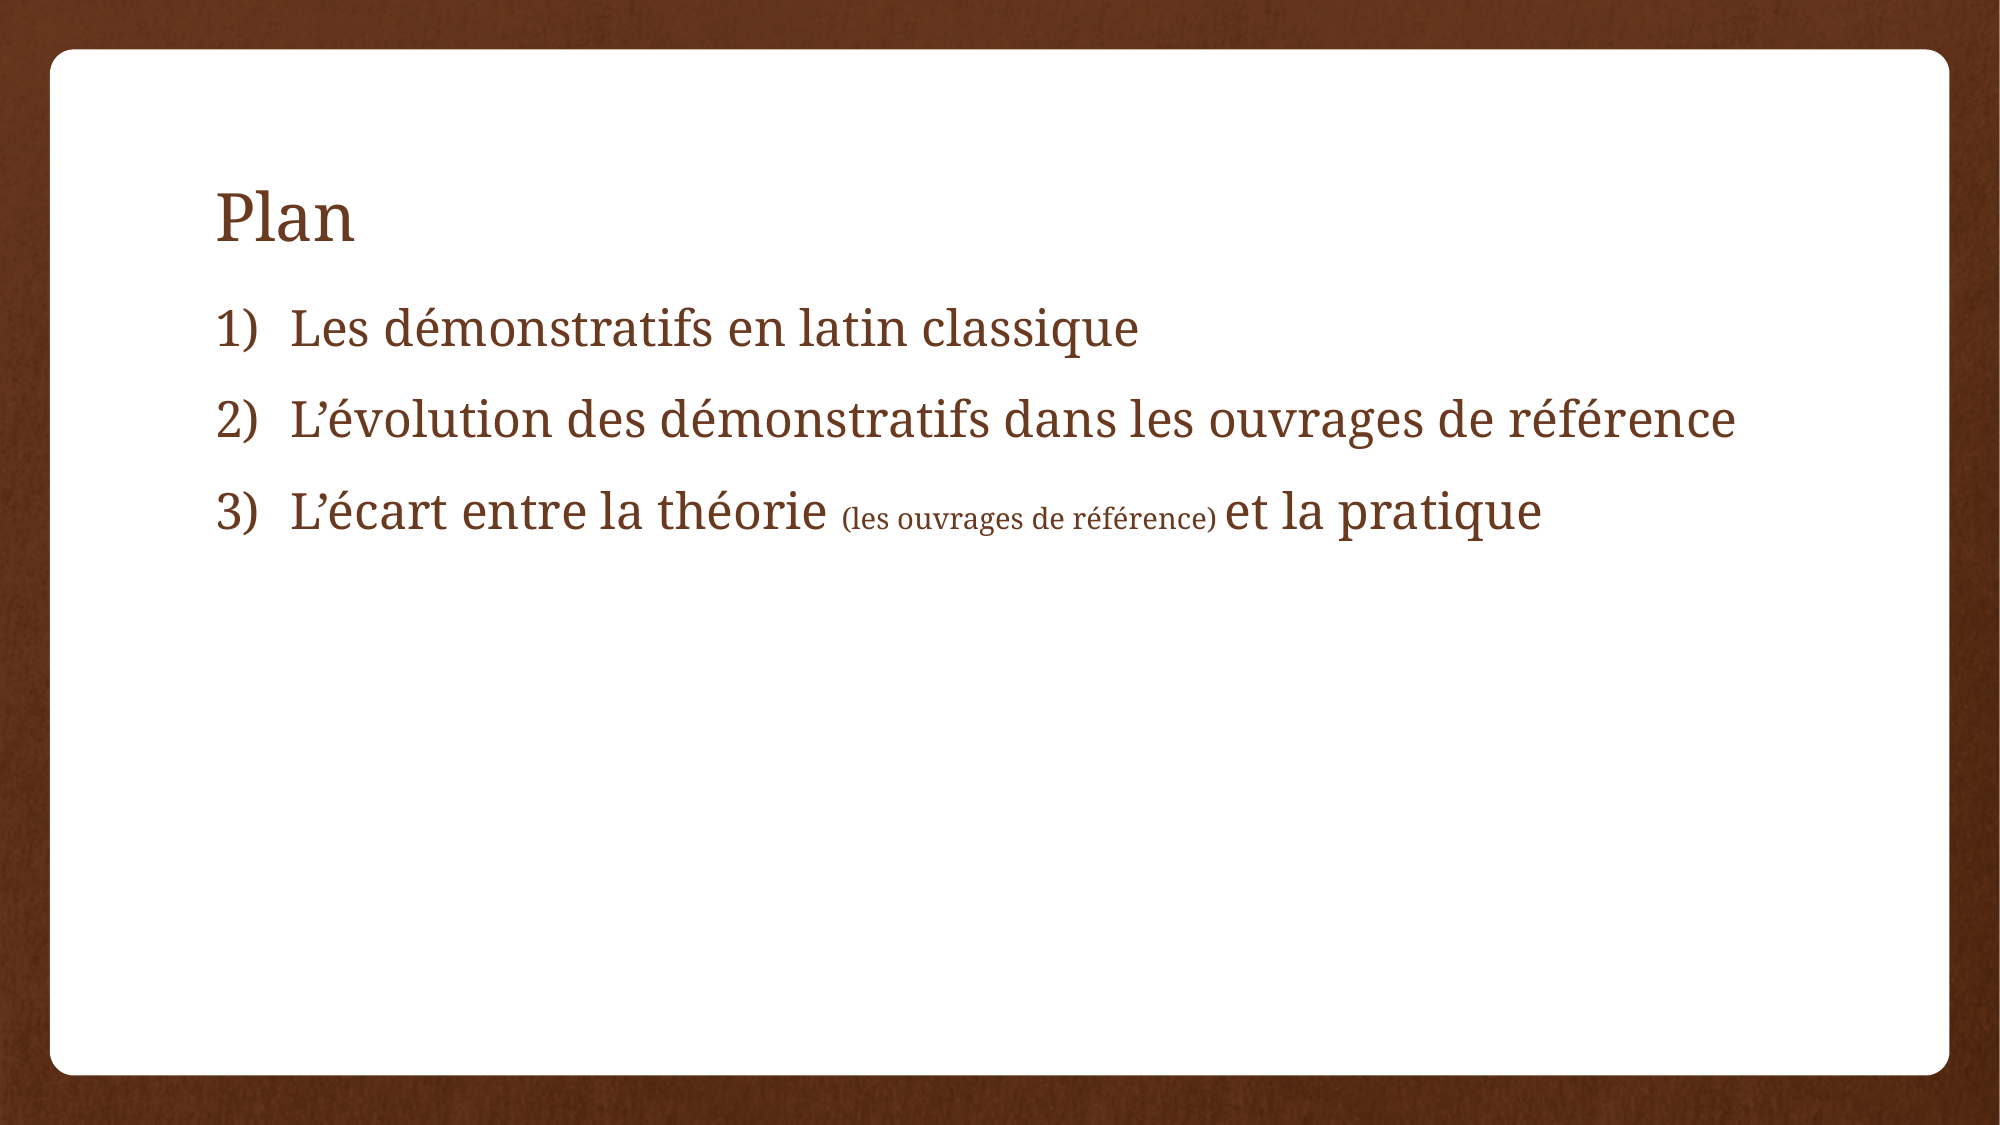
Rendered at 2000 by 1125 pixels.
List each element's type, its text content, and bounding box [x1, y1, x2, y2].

list Les démonstratifs en latin classique L’évolution des démonstratifs dans les ouvrages de référence L’écart entre la théorie (les ouvrages de référence) et la pratique [199, 295, 1800, 996]
title Plan [199, 70, 1800, 263]
